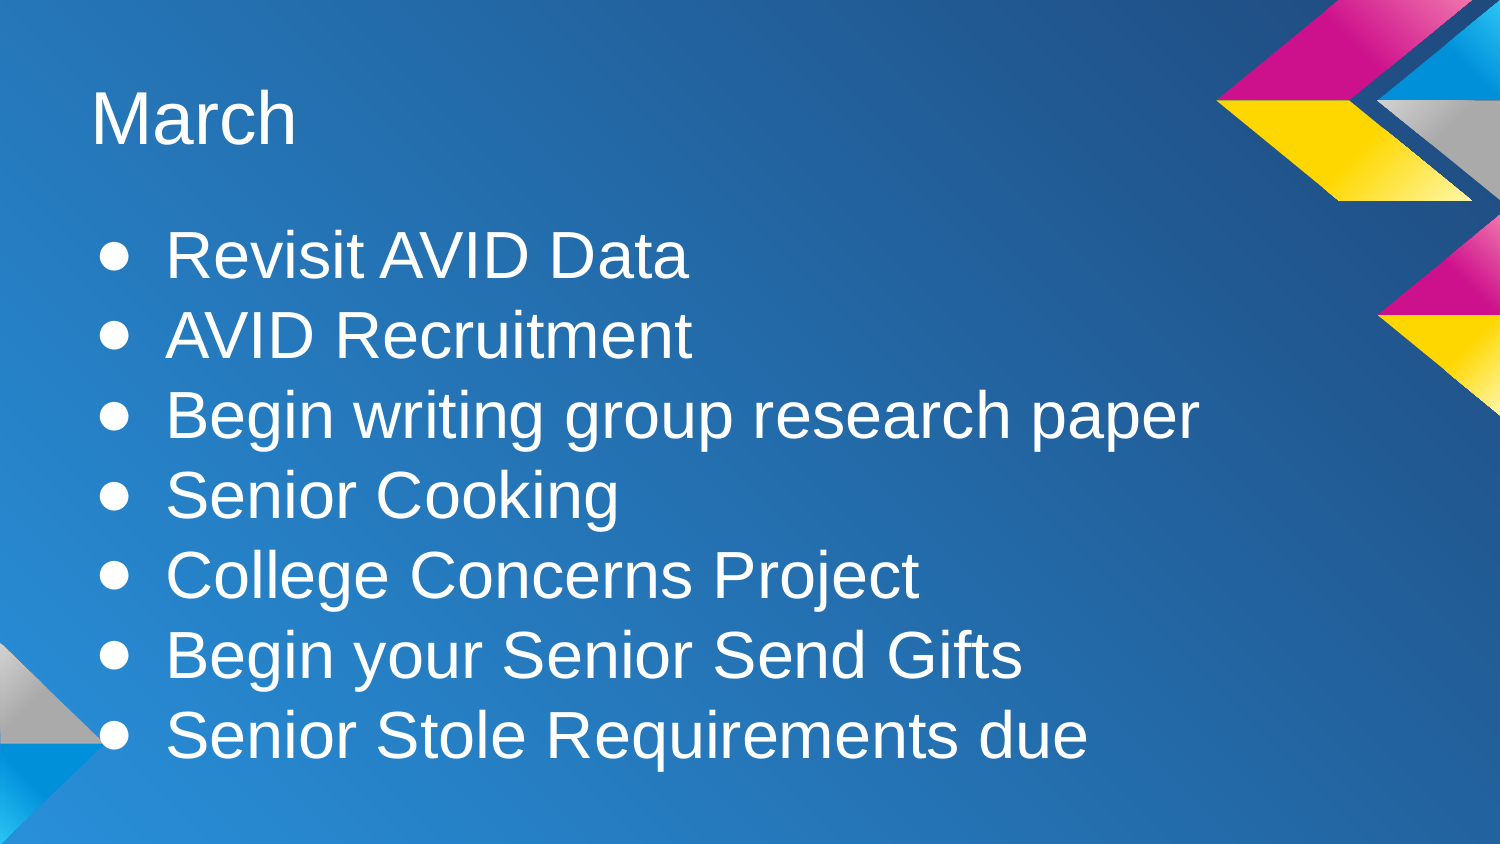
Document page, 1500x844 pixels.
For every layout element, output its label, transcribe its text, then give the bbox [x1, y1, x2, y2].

list Revisit AVID Data AVID Recruitment Begin writing group research paper Senior Cooking College Concerns Project Begin your Senior Send Gifts Senior Stole Requirements due [75, 196, 1425, 793]
title March [75, 33, 1204, 175]
